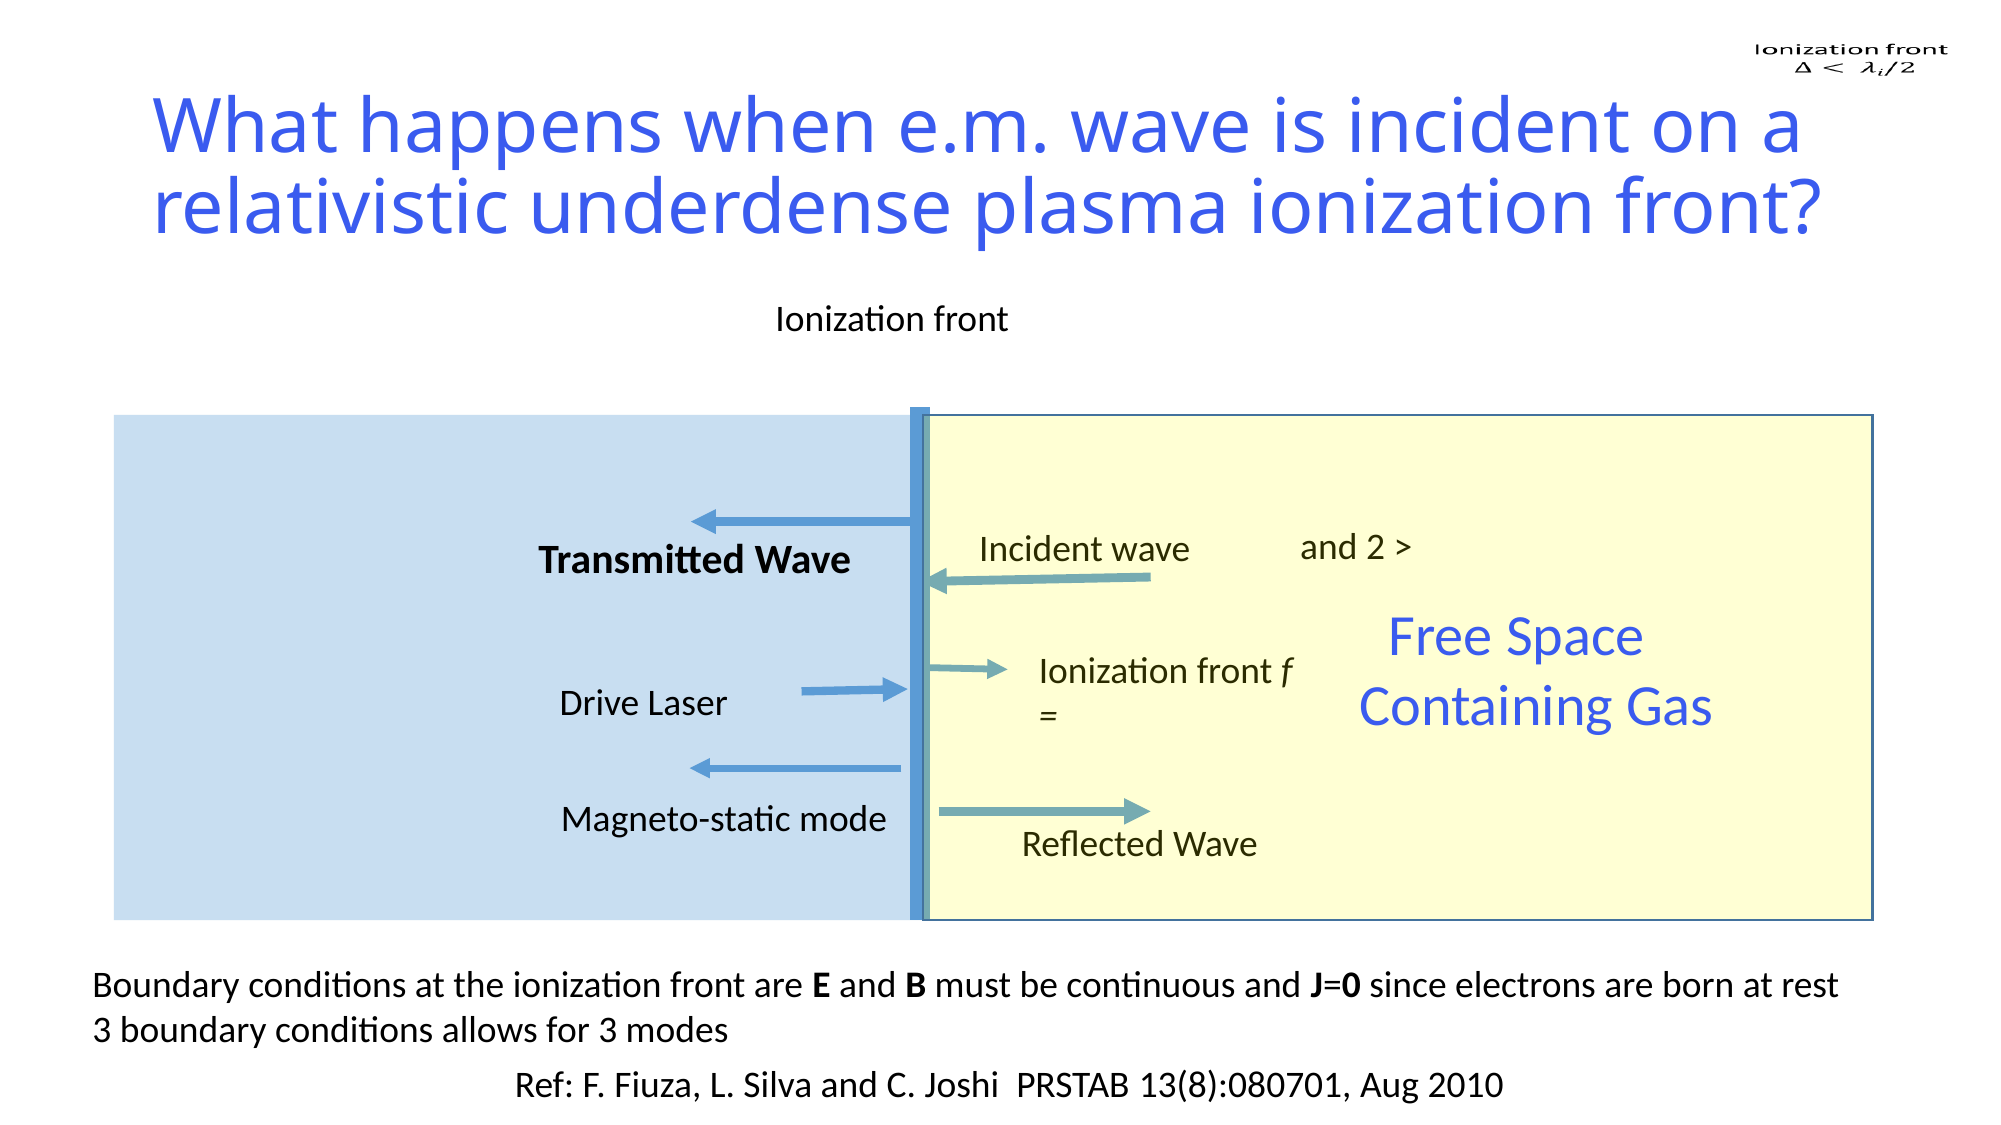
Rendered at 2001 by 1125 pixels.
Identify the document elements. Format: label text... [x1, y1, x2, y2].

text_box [801, 688, 908, 692]
text_box Boundary conditions at the ionization front are E and B must be continuous and J=0 since electrons are born at rest 3 boundary conditions allows for 3 modes [77, 952, 1855, 1057]
text_box Ref: F. Fiuza, L. Silva and C. Joshi PRSTAB 13(8):080701, Aug 2010 [499, 1052, 1613, 1112]
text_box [920, 576, 1151, 582]
text_box Free Space Containing Gas [922, 414, 1874, 921]
text_box [113, 414, 920, 921]
title What happens when e.m. wave is incident on a relativistic underdense plasma ionization front? [137, 59, 1863, 278]
picture [1734, 31, 1974, 110]
